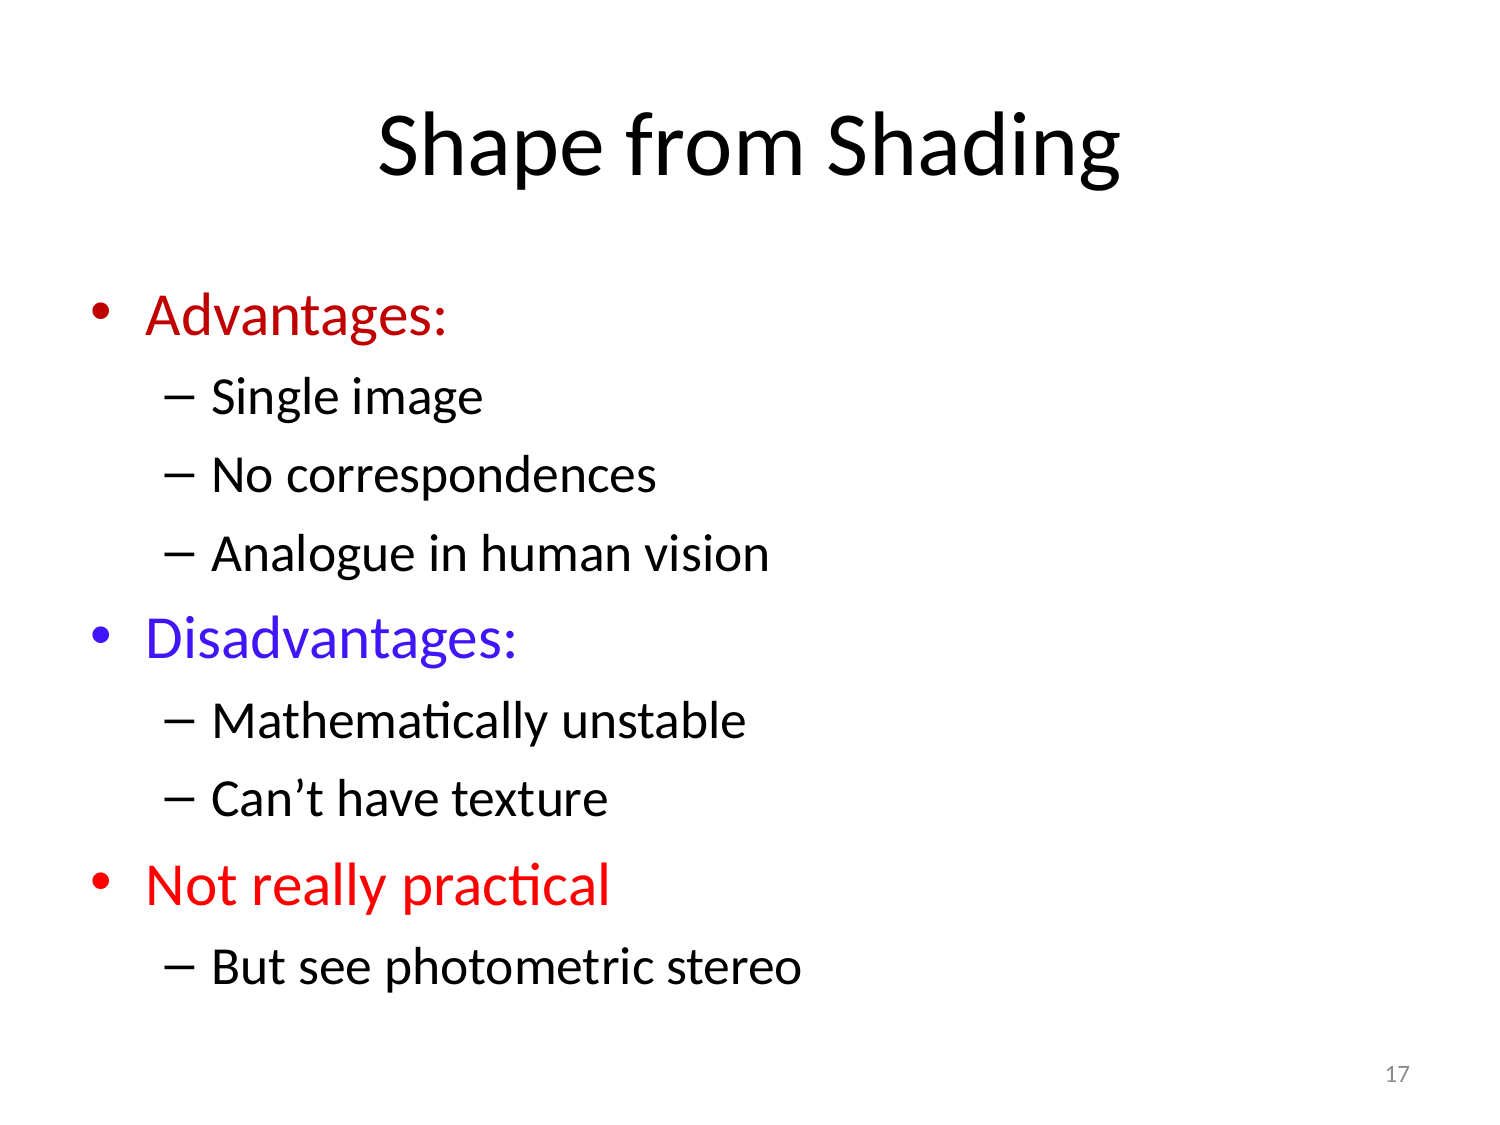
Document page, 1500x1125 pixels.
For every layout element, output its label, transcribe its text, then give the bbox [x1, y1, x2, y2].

title Shape from Shading [75, 45, 1425, 233]
list Advantages: Single image No correspondences Analogue in human vision Disadvantages: Mathematically unstable Can’t have texture Not really practical But see photometric stereo [75, 262, 1425, 1005]
slide_number 17 [1074, 1042, 1425, 1103]
